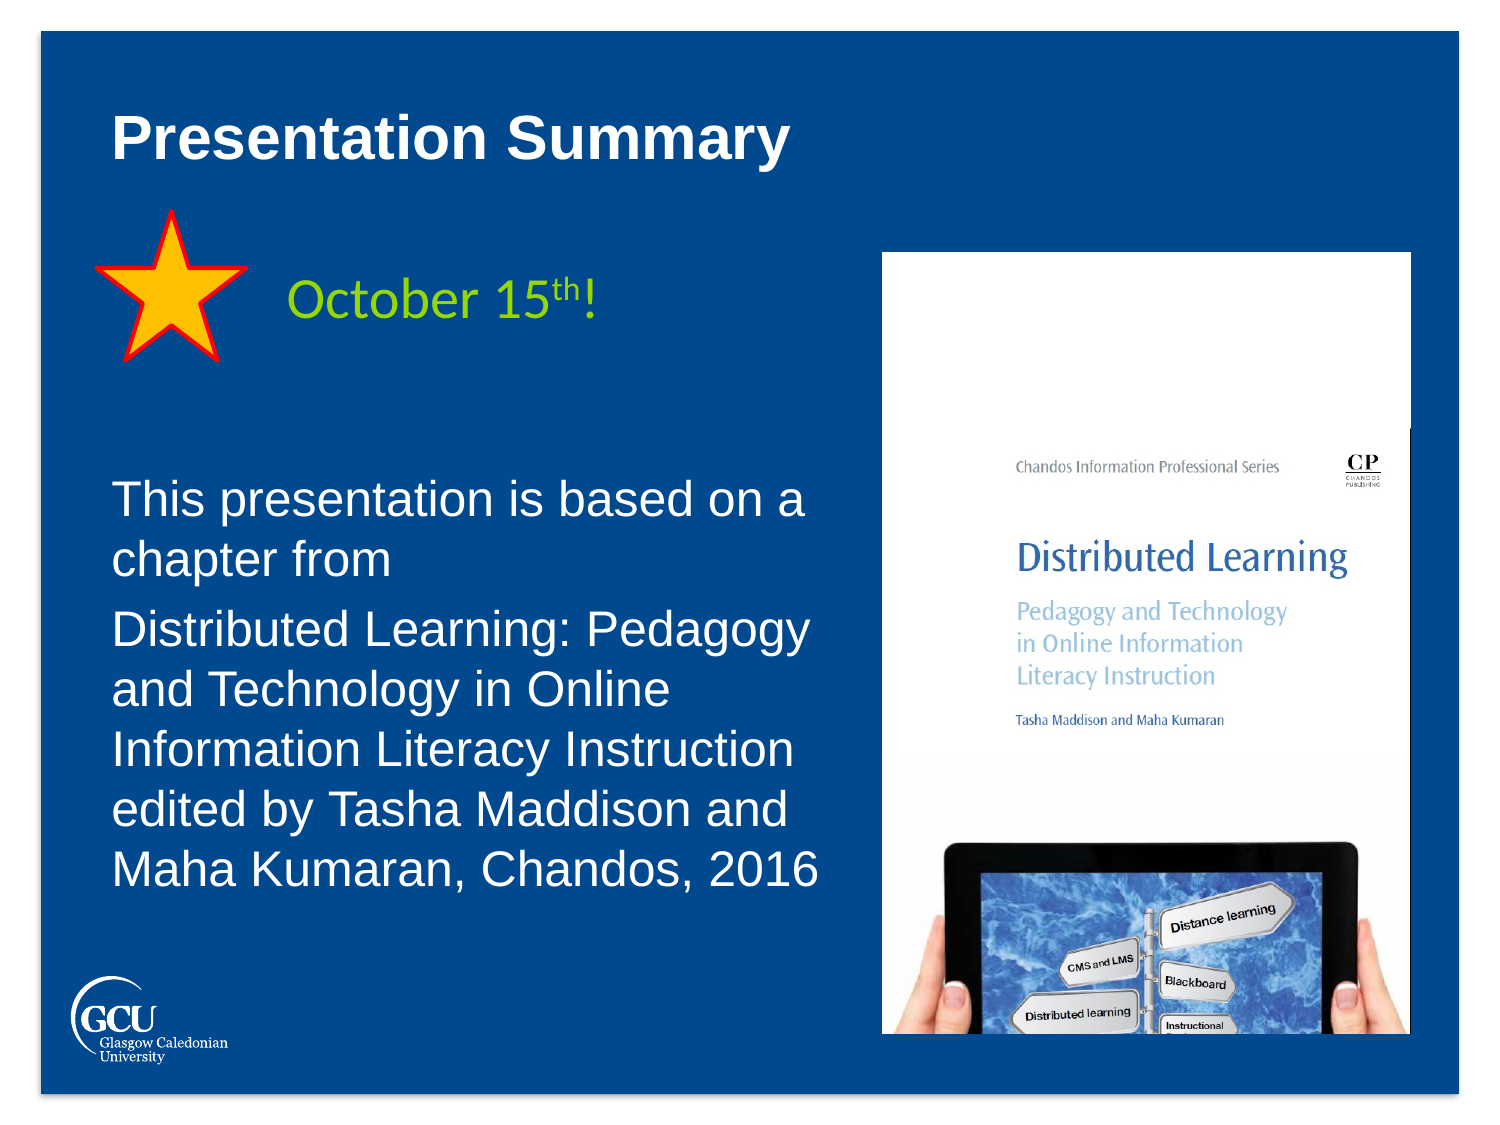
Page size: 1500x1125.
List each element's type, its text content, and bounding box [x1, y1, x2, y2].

list Presentation Summary [96, 90, 1396, 181]
list This presentation is based on a chapter from Distributed Learning: Pedagogy and Technology in Online Information Literacy Instruction edited by Tasha Maddison and Maha Kumaran, Chandos, 2016 [96, 459, 839, 1056]
text_box October 15th! [271, 252, 789, 338]
text_box [94, 208, 249, 363]
picture [882, 252, 1412, 1034]
